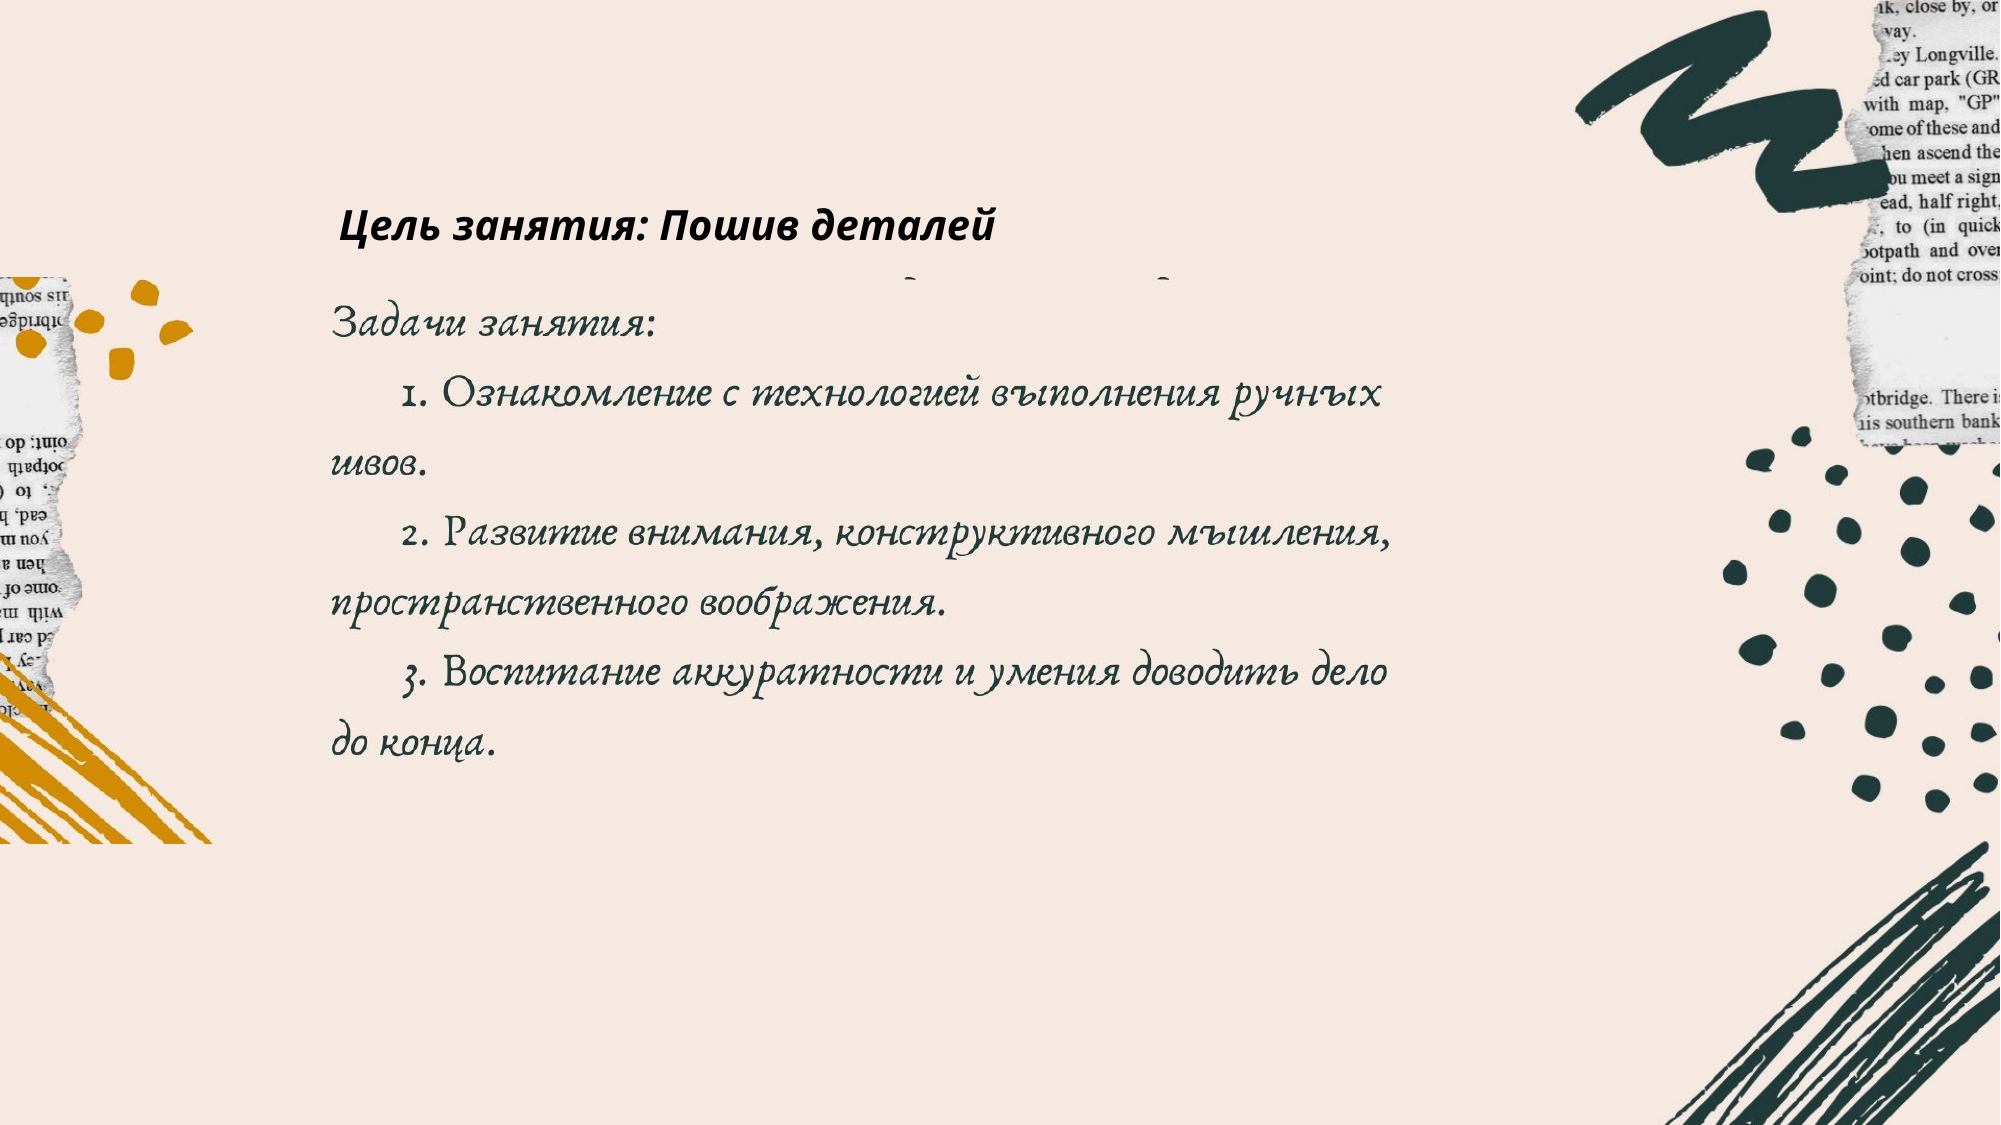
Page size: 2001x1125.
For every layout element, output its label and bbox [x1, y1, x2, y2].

list [0, 277, 1407, 844]
picture [0, 0, 2000, 1125]
